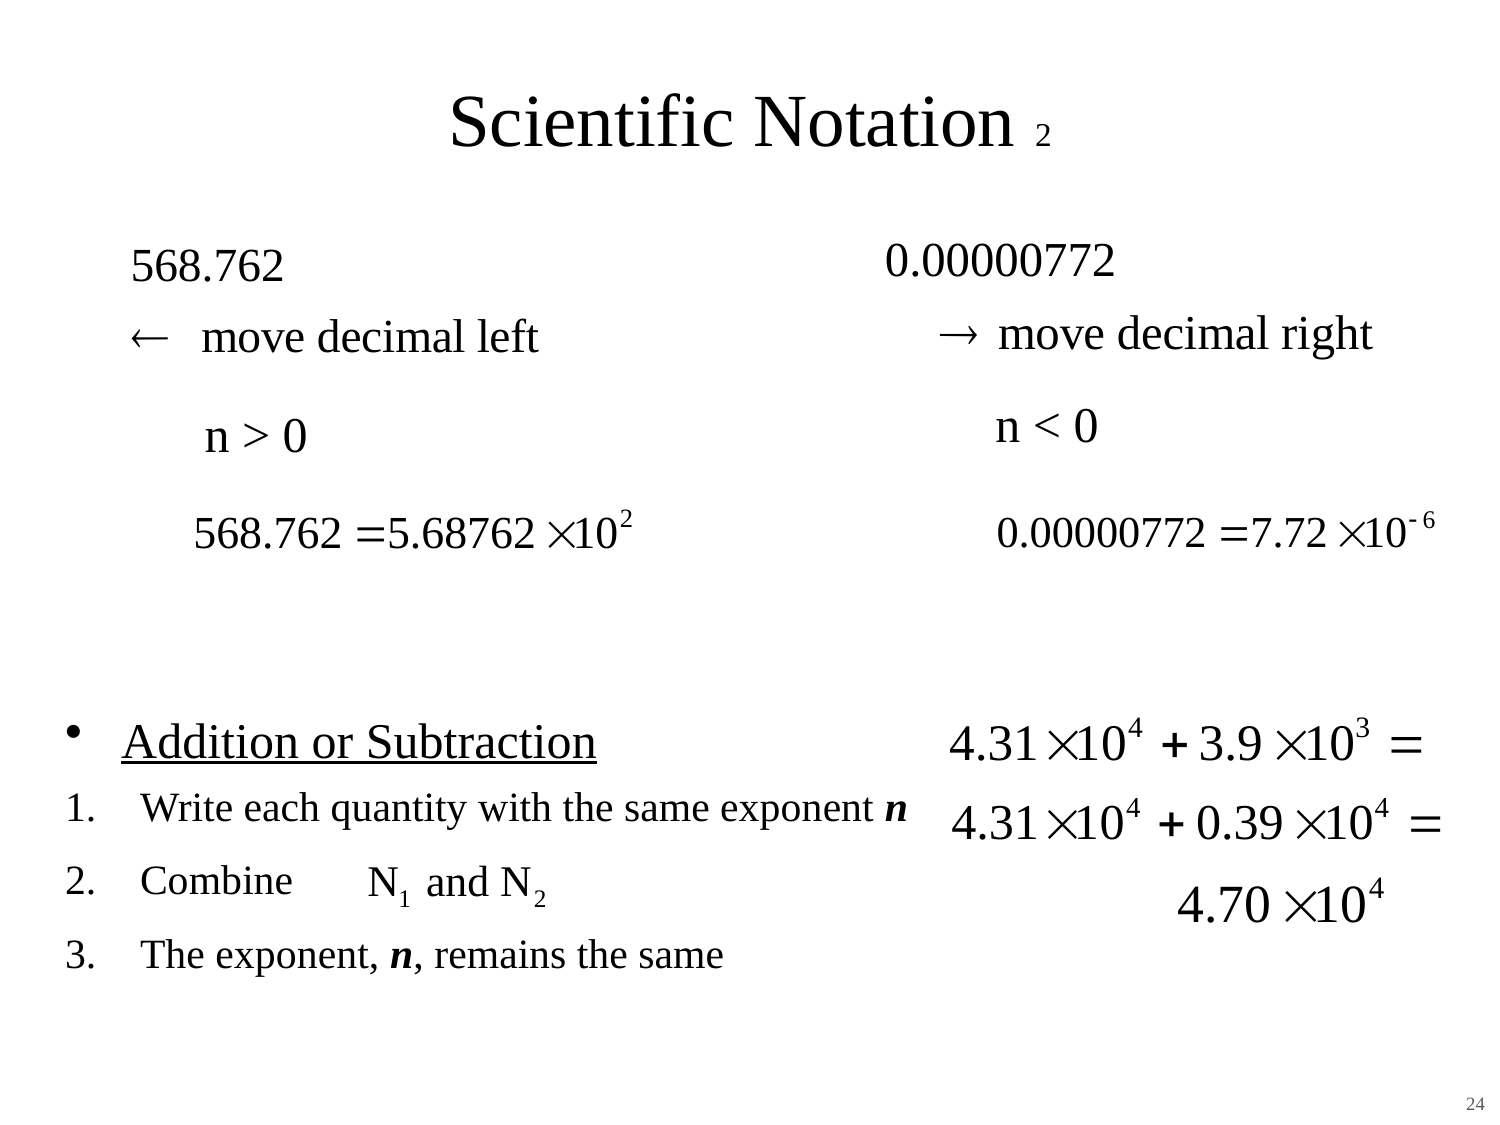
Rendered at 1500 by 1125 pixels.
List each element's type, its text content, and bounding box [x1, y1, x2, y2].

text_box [1168, 863, 1393, 937]
list Addition or Subtraction Write each quantity with the same exponent n [50, 700, 938, 913]
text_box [877, 231, 1382, 371]
list The exponent, n, remains the same [50, 918, 913, 1056]
list Combine [50, 837, 382, 918]
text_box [943, 785, 1457, 853]
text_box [124, 237, 549, 365]
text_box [912, 704, 1426, 774]
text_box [187, 498, 644, 561]
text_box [358, 851, 557, 919]
list n < 0 [956, 384, 1138, 472]
title Scientific Notation 2 [75, 31, 1425, 203]
list n > 0 [128, 395, 385, 483]
slide_number 24 [1427, 1087, 1500, 1120]
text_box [990, 499, 1445, 560]
